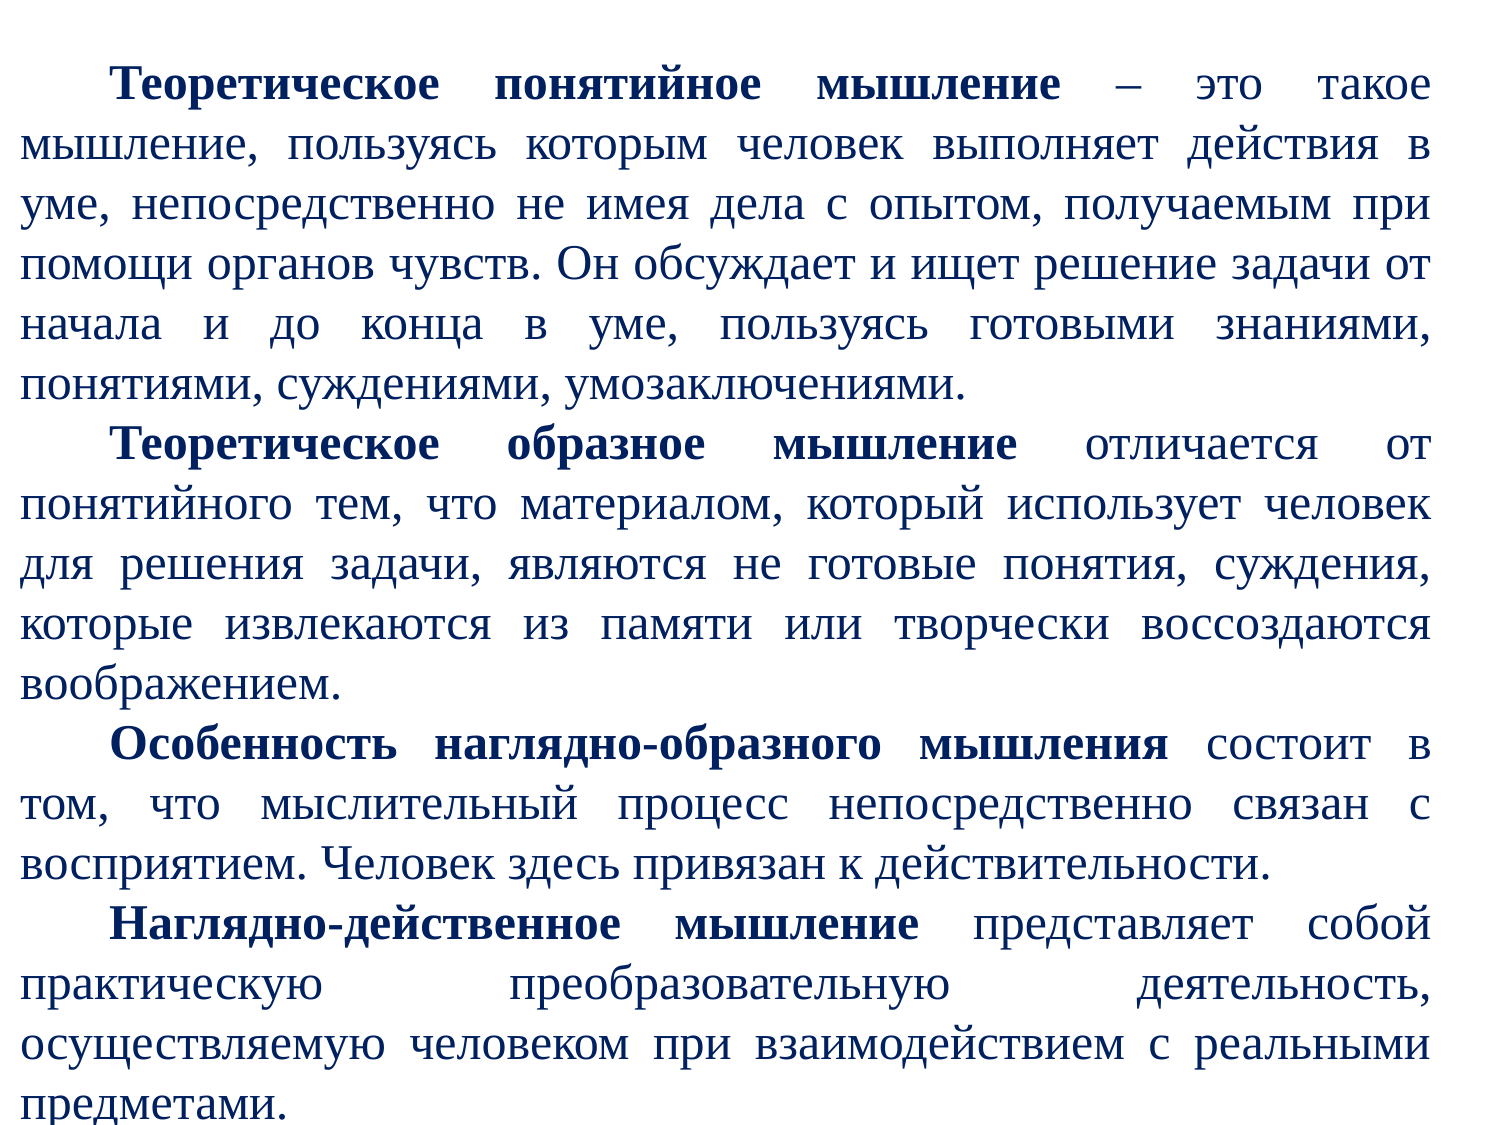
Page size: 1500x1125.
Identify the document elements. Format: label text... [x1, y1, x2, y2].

text_box Теоретическое понятийное мышление – это такое мышление, пользуясь которым человек выполняет действия в уме, непосредственно не имея дела с опытом, получаемым при помощи органов чувств. Он обсуждает и ищет решение задачи от начала и до конца в уме, пользуясь готовыми знаниями, понятиями, суждениями, умозаключениями. Теоретическое образное мышление отличается от понятийного тем, что материалом, который использует человек для решения задачи, являются не готовые понятия, суждения, которые извлекаются из памяти или творчески воссоздаются воображением. Особенность наглядно-образного мышления состоит в том, что мыслительный процесс непосредственно связан с восприятием. Человек здесь привязан к действительности. Наглядно-действенное мышление представляет собой практическую преобразовательную деятельность, осуществляемую человеком при взаимодействием с реальными предметами. [5, 42, 1447, 1125]
